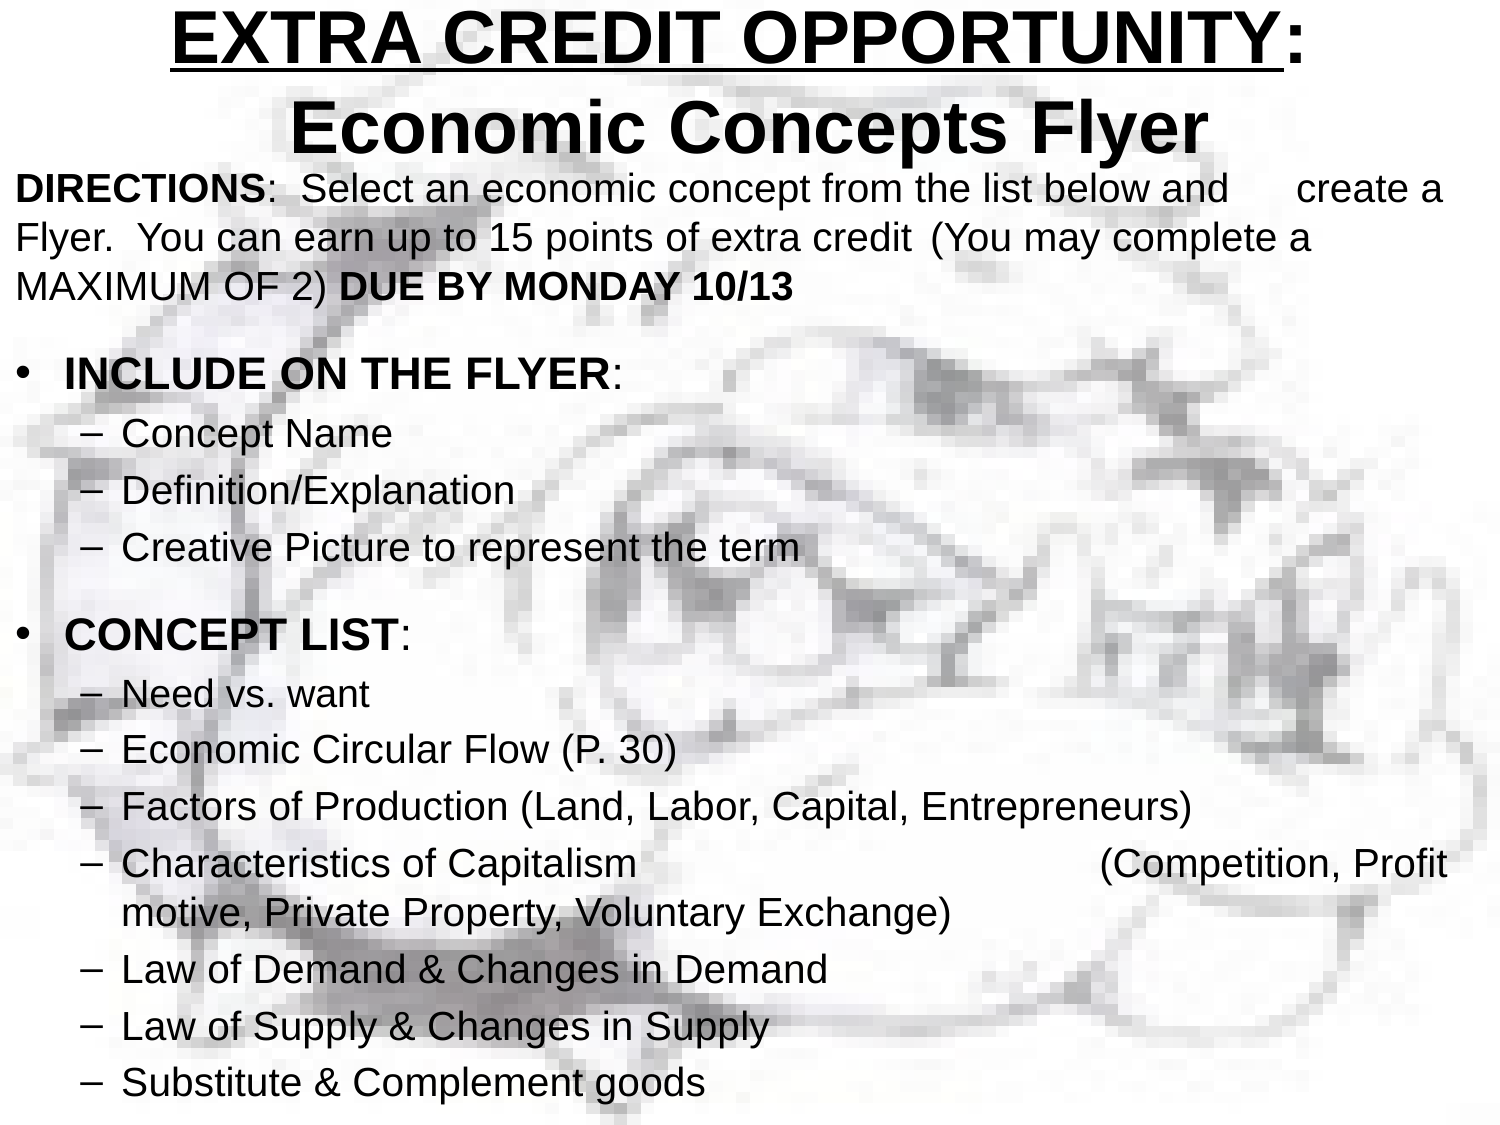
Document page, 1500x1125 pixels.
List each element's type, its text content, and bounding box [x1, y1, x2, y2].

title EXTRA CREDIT OPPORTUNITY: Economic Concepts Flyer [0, 0, 1500, 154]
list DIRECTIONS: Select an economic concept from the list below and create a Flyer. You can earn up to 15 points of extra credit (You may complete a MAXIMUM OF 2) DUE BY MONDAY 10/13 INCLUDE ON THE FLYER: Concept Name Definition/Explanation Creative Picture to represent the term CONCEPT LIST: Need vs. want Economic Circular Flow (P. 30) Factors of Production (Land, Labor, Capital, Entrepreneurs) Characteristics of Capitalism (Competition, Profit motive, Private Property, Voluntary Exchange) Law of Demand & Changes in Demand Law of Supply & Changes in Supply Substitute & Complement goods [0, 154, 1500, 1125]
